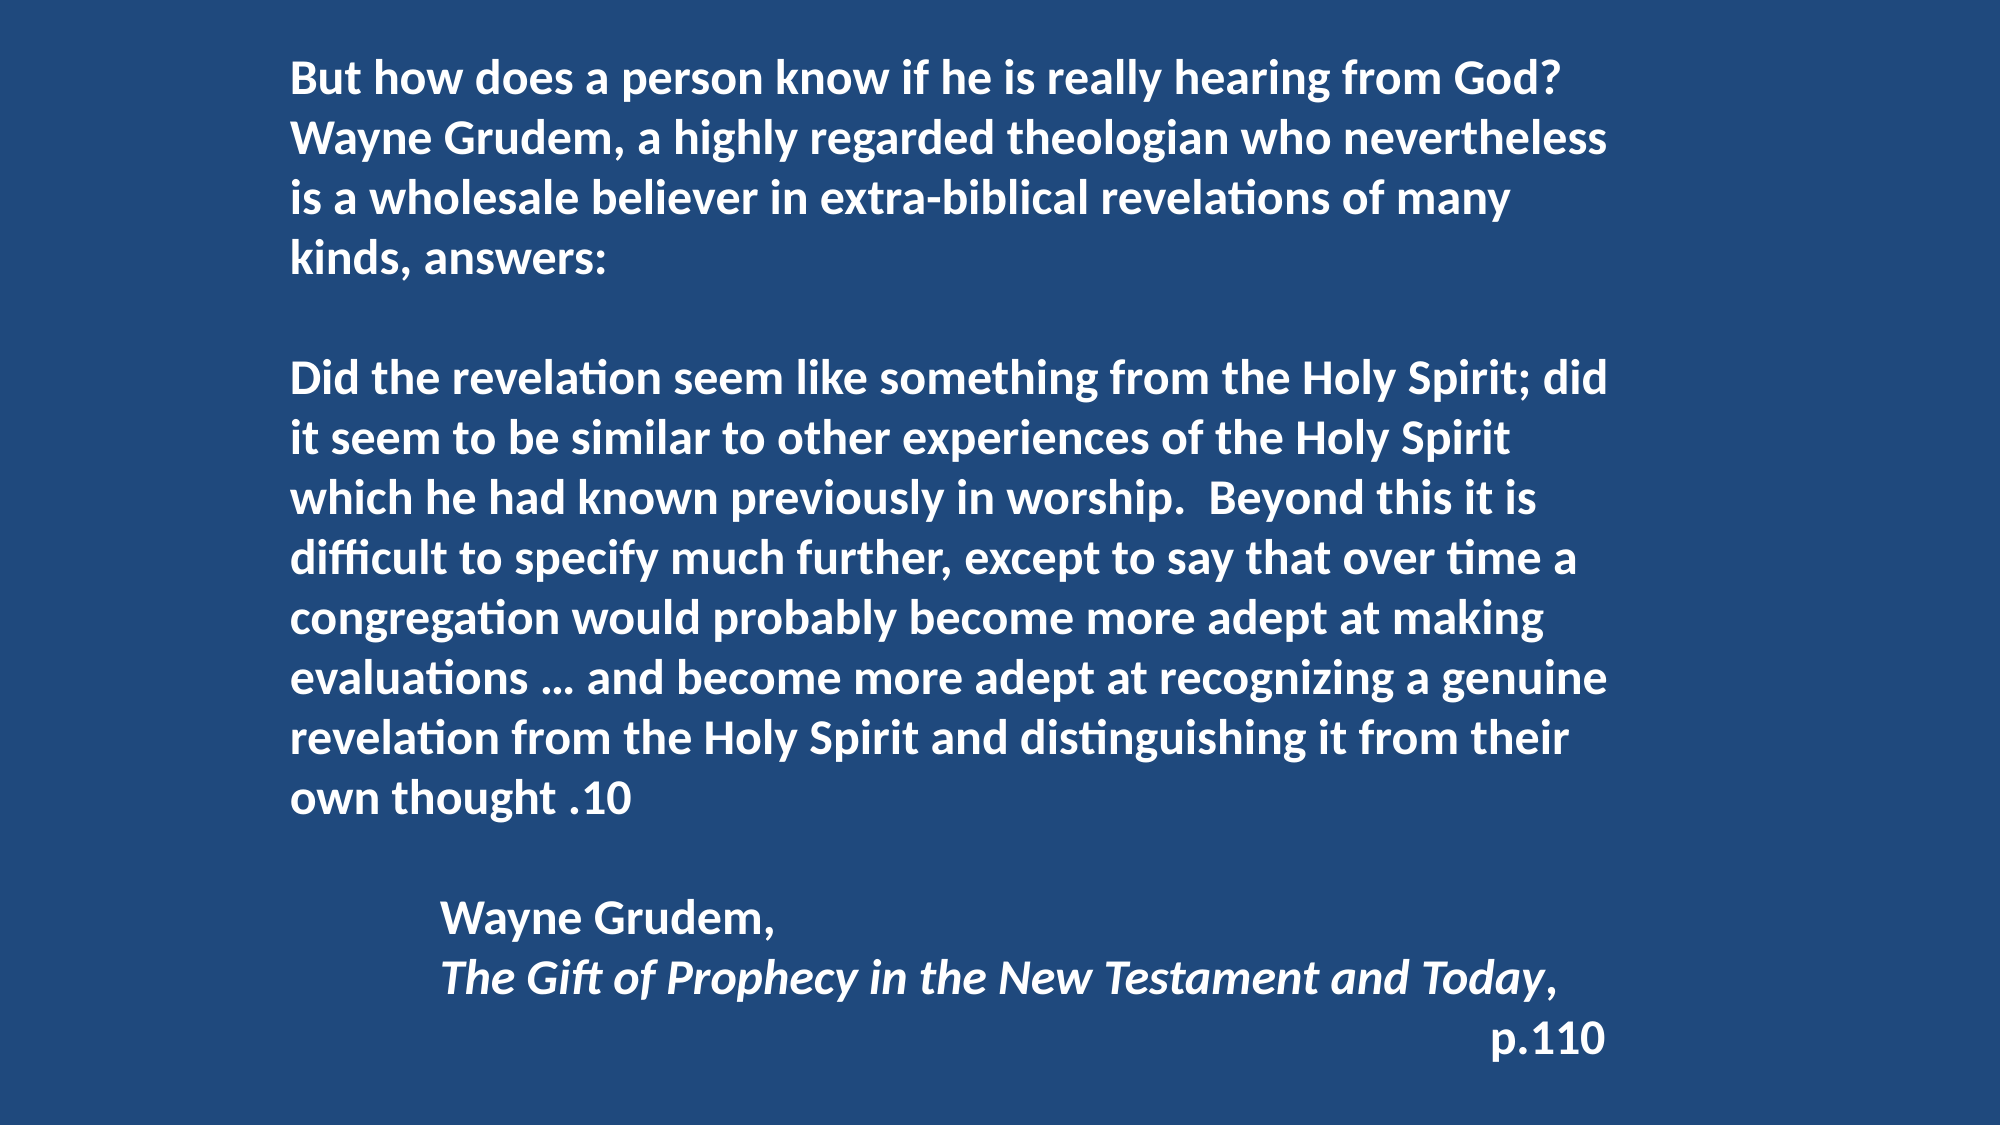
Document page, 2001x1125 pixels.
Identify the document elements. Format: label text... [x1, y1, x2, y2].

text_box But how does a person know if he is really hearing from God? Wayne Grudem, a highly regarded theologian who nevertheless is a wholesale believer in extra-biblical revelations of many kinds, answers: Did the revelation seem like something from the Holy Spirit; did it seem to be similar to other experiences of the Holy Spirit which he had known previously in worship. Beyond this it is difficult to specify much further, except to say that over time a congregation would probably become more adept at making evaluations … and become more adept at recognizing a genuine revelation from the Holy Spirit and distinguishing it from their own thought .10 Wayne Grudem, The Gift of Prophecy in the New Testament and Today, p.110 [274, 37, 1625, 1125]
